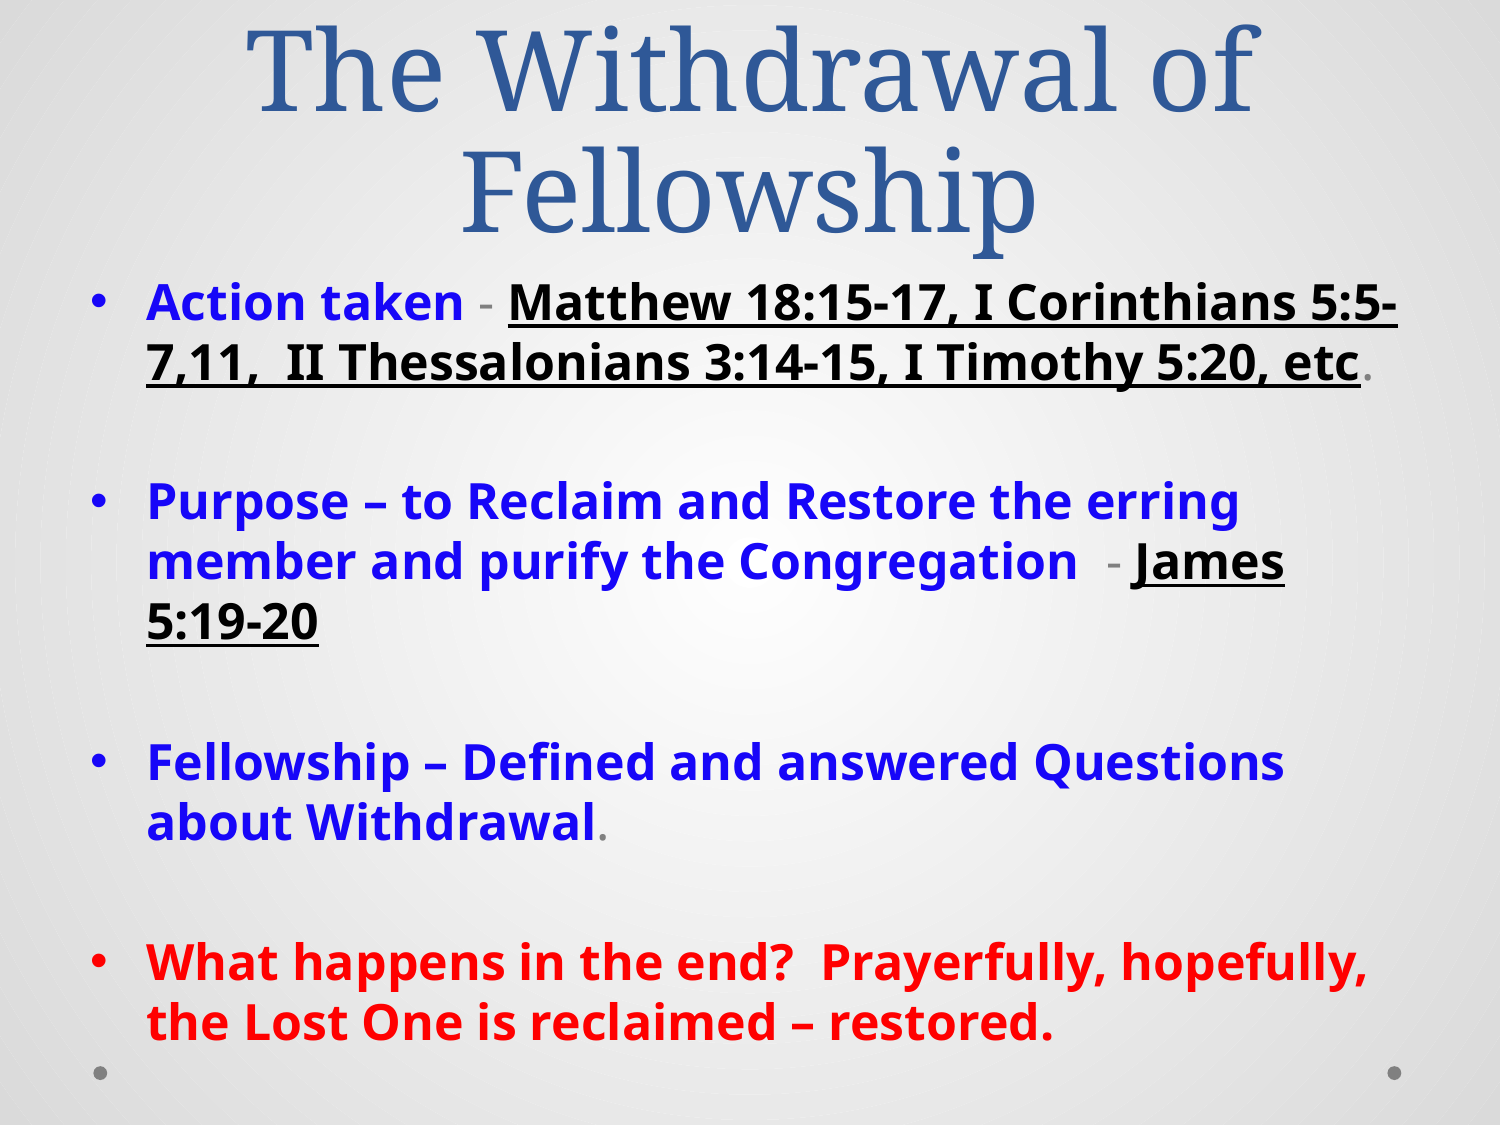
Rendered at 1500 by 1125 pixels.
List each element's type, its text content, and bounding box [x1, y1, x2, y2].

title The Withdrawal of Fellowship [75, 0, 1425, 262]
list Action taken - Matthew 18:15-17, I Corinthians 5:5-7,11, II Thessalonians 3:14-15, I Timothy 5:20, etc. Purpose – to Reclaim and Restore the erring member and purify the Congregation - James 5:19-20 Fellowship – Defined and answered Questions about Withdrawal. What happens in the end? Prayerfully, hopefully, the Lost One is reclaimed – restored. [75, 262, 1425, 1075]
